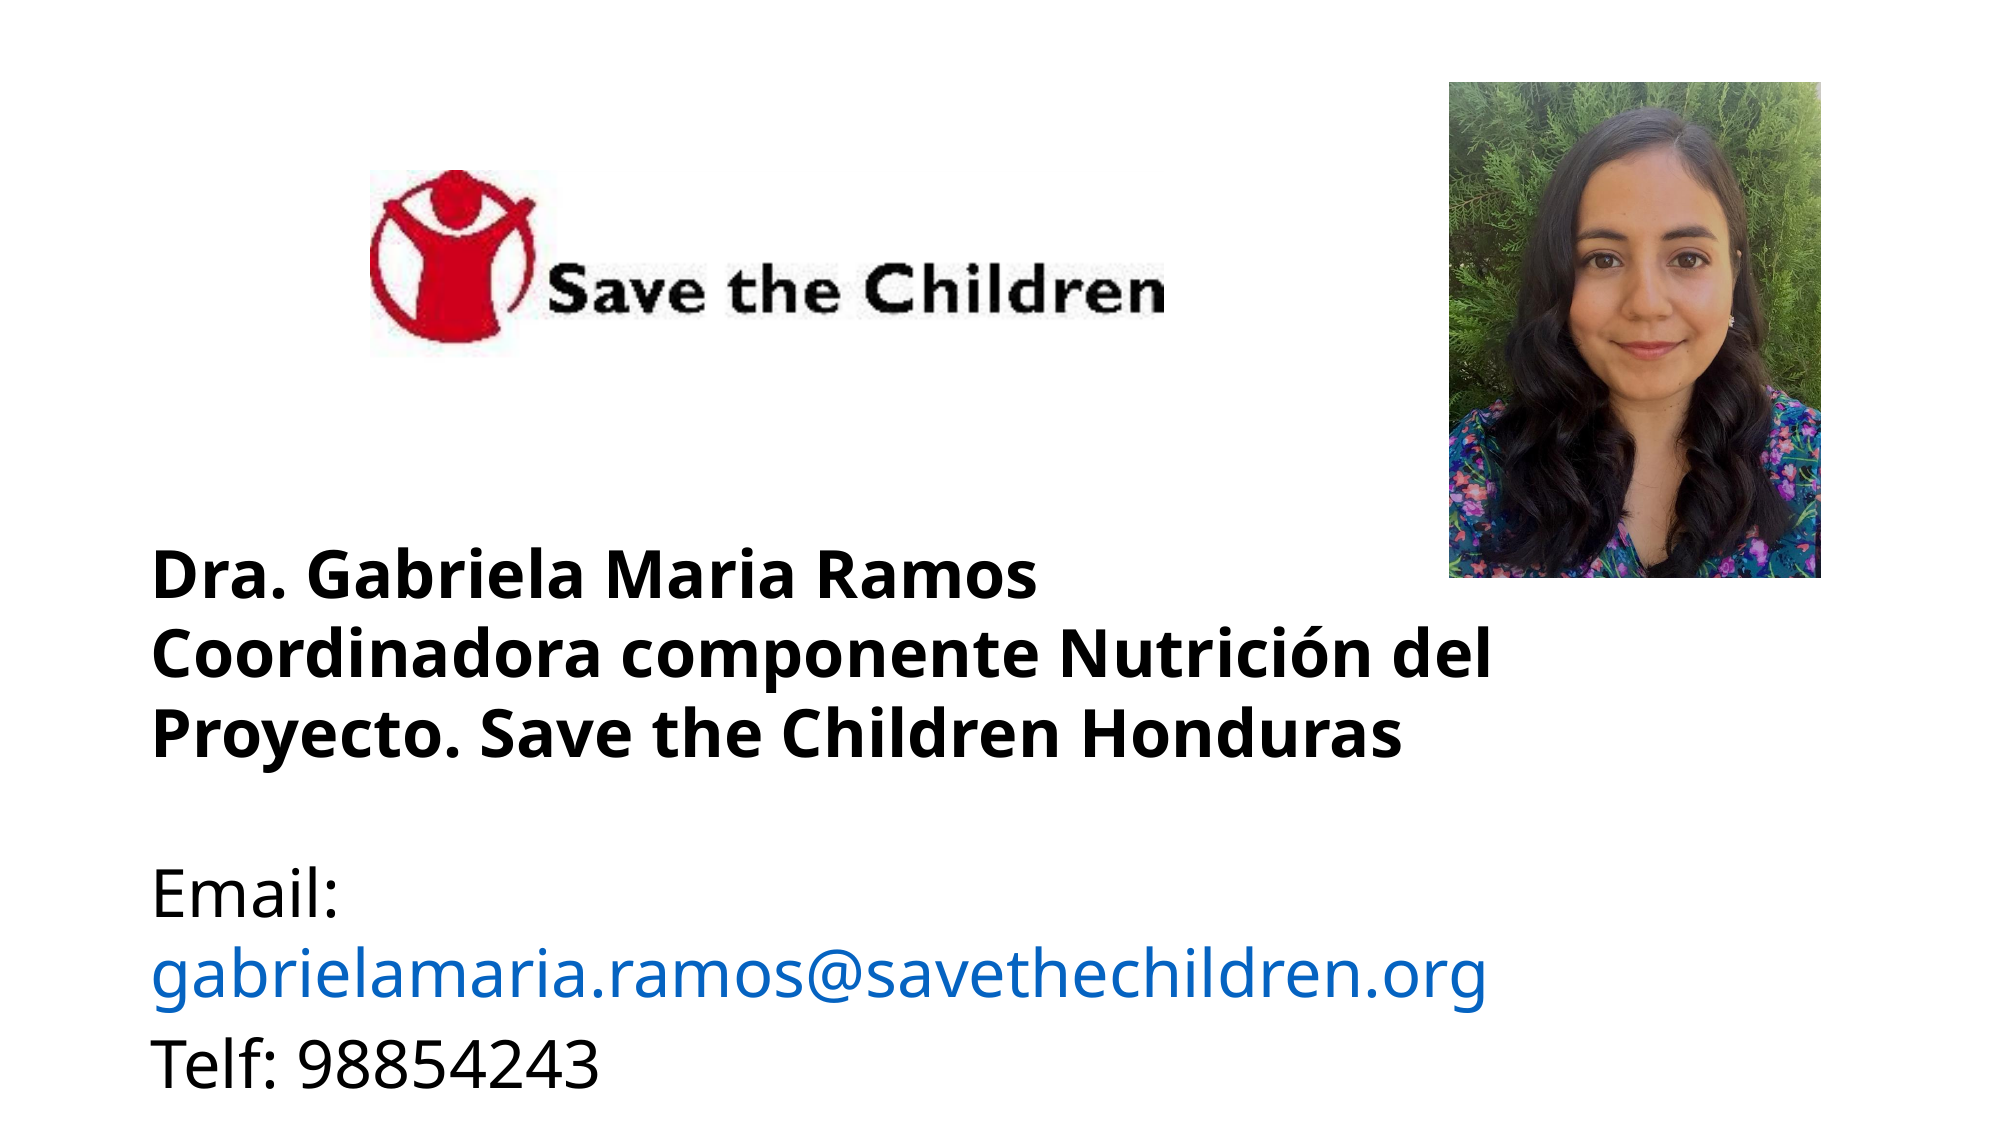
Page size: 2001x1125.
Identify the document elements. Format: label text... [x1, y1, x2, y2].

picture [370, 170, 1164, 414]
picture [1449, 82, 1821, 578]
text_box Dra. Gabriela Maria Ramos Coordinadora componente Nutrición del Proyecto. Save the Children Honduras Email: gabrielamaria.ramos@savethechildren.org Telf: 98854243 [136, 523, 1650, 1110]
